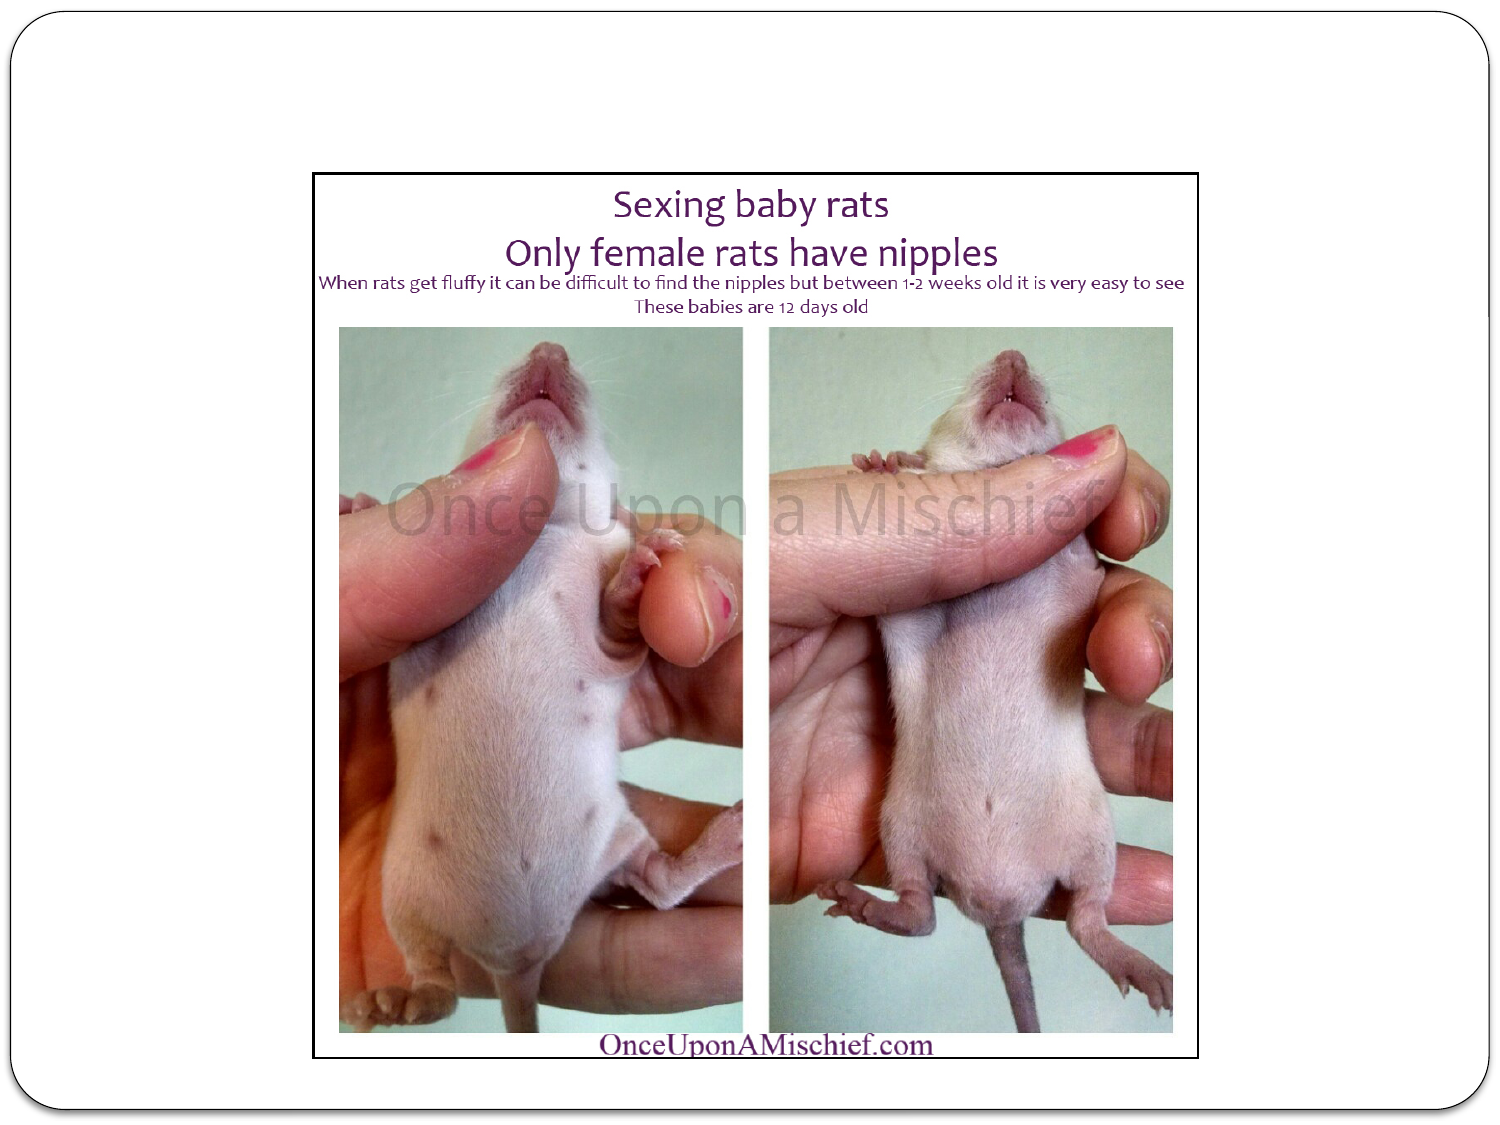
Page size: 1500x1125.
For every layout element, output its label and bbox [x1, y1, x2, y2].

list [312, 172, 1200, 1059]
